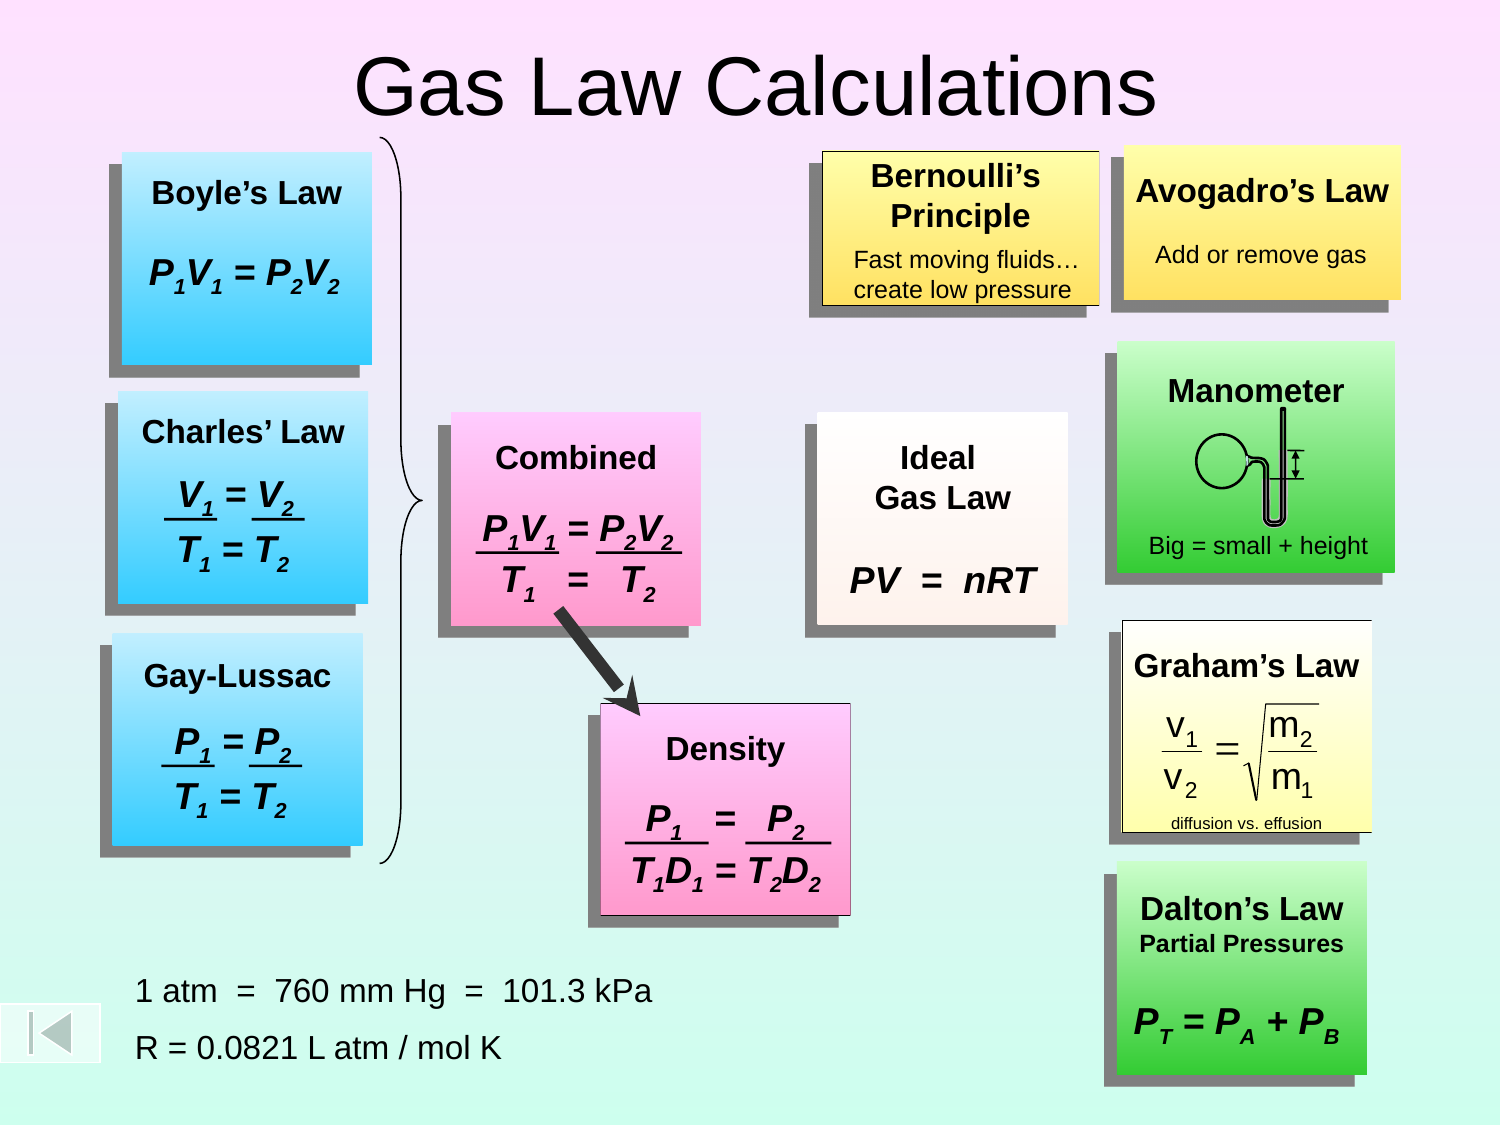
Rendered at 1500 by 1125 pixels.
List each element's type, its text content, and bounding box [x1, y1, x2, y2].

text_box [1123, 145, 1402, 301]
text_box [600, 702, 851, 916]
text_box R = 0.0821 L atm / mol K [120, 1018, 518, 1074]
title Gas Law Calculations [263, 0, 1248, 177]
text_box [121, 152, 373, 365]
text_box Ideal Gas Law PV = nRT [817, 412, 1068, 625]
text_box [1121, 619, 1372, 842]
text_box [117, 390, 369, 604]
text_box Dalton’s Law Partial Pressures PT = PA + PB [1116, 861, 1367, 1075]
text_box [0, 1003, 100, 1063]
text_box 1 atm = 760 mm Hg = 101.3 kPa [120, 962, 669, 1017]
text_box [112, 632, 363, 846]
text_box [450, 412, 702, 626]
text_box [821, 150, 1100, 312]
text_box [379, 137, 423, 864]
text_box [1117, 341, 1395, 573]
